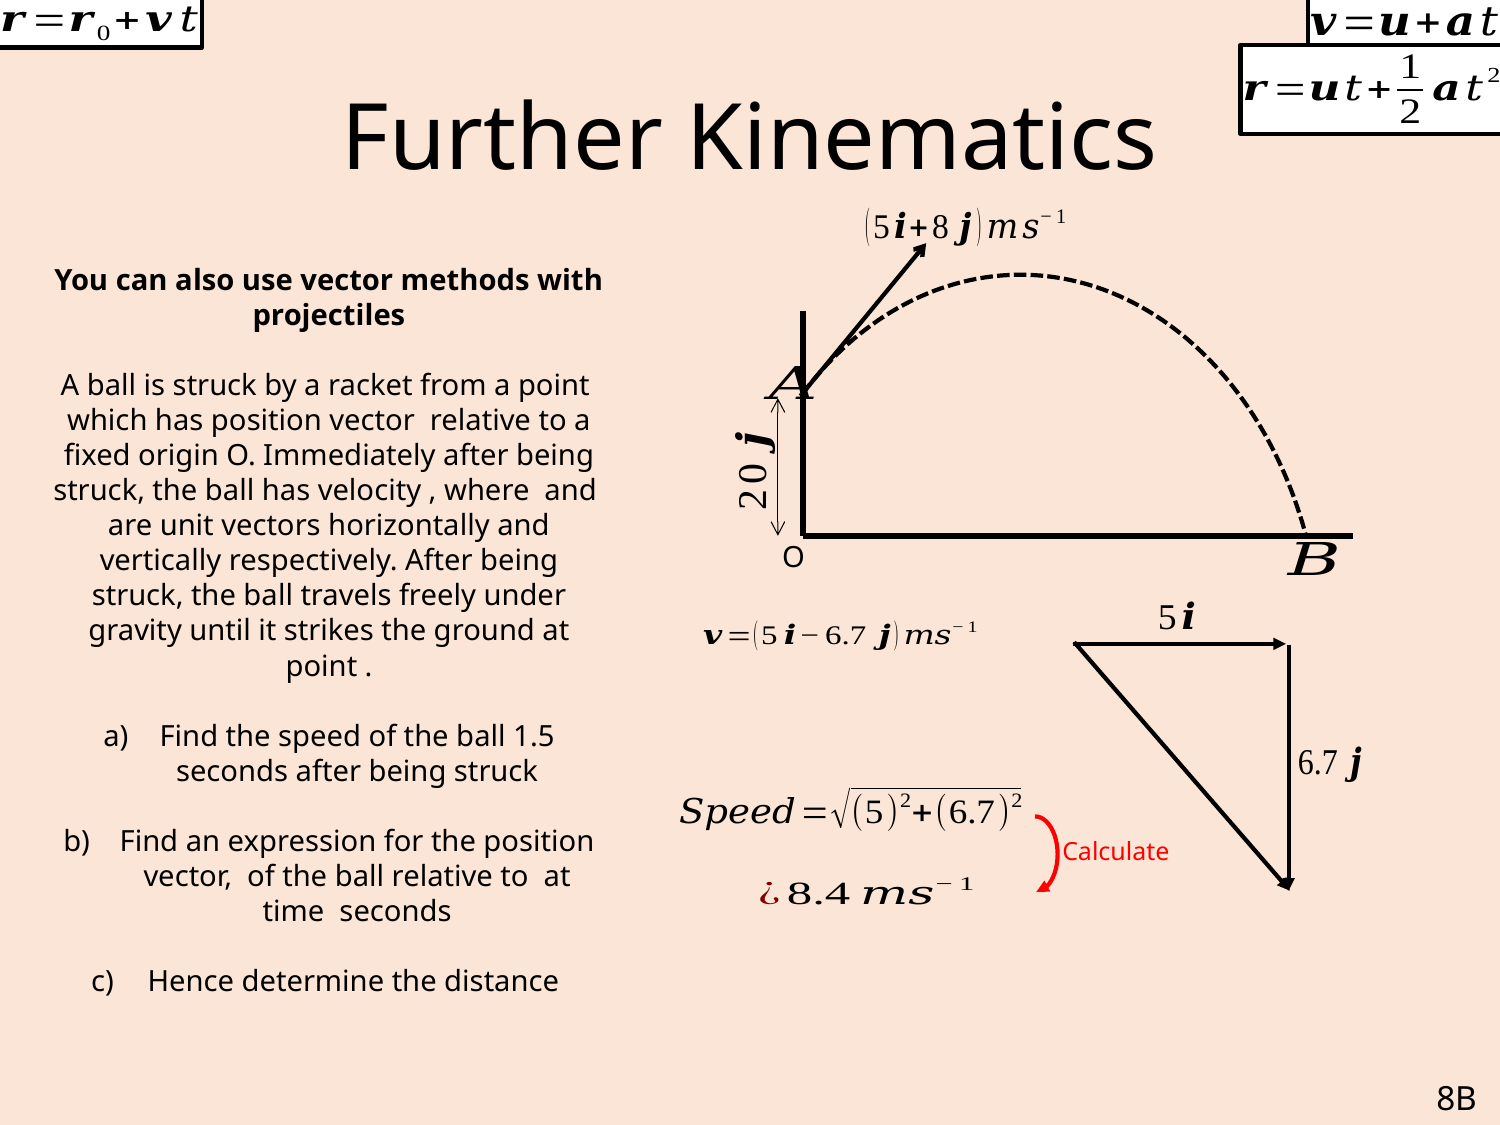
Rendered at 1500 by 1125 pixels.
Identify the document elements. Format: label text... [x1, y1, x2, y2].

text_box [800, 243, 927, 396]
text_box [918, 536, 1300, 661]
text_box [1034, 815, 1052, 828]
title Further Kinematics [103, 30, 1397, 249]
text_box [806, 274, 1306, 535]
text_box [1035, 873, 1056, 893]
text_box Calculate [1022, 828, 1074, 873]
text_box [1074, 642, 1290, 891]
text_box 8B [1412, 1074, 1500, 1125]
text_box O [767, 531, 820, 581]
